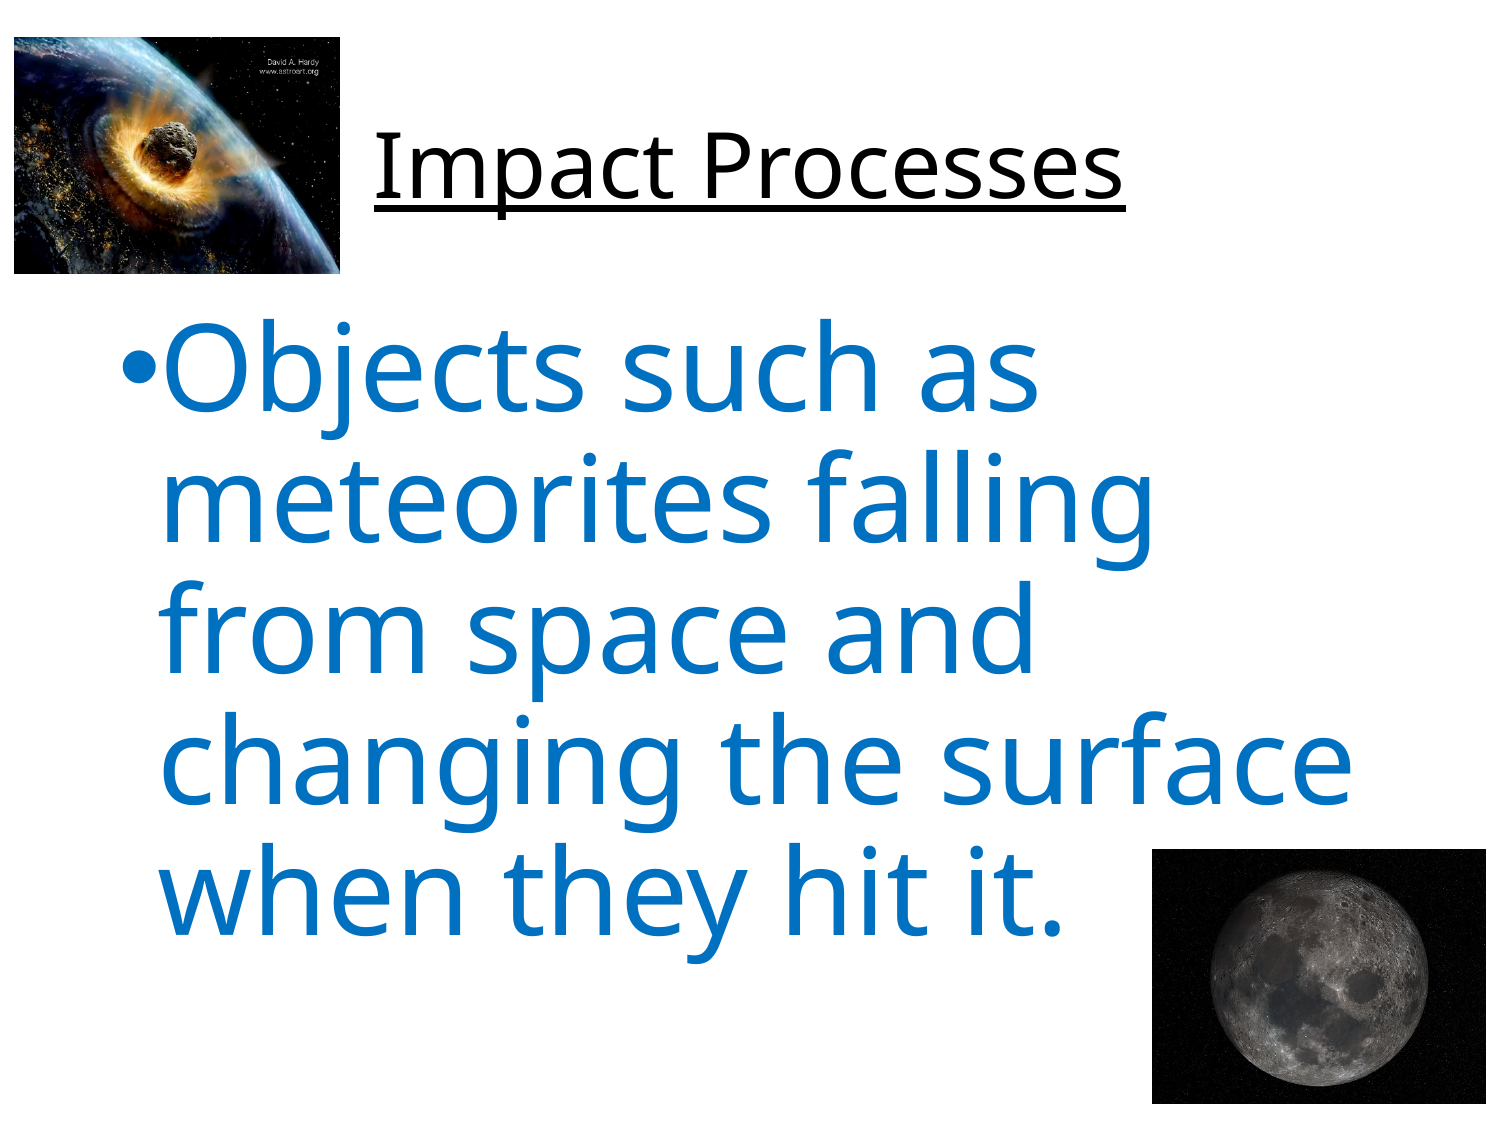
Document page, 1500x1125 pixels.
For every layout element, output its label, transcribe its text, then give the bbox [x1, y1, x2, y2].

picture [14, 37, 340, 274]
list Objects such as meteorites falling from space and changing the surface when they hit it. [103, 299, 1397, 1014]
picture [1152, 849, 1486, 1104]
title Impact Processes [103, 59, 1397, 278]
